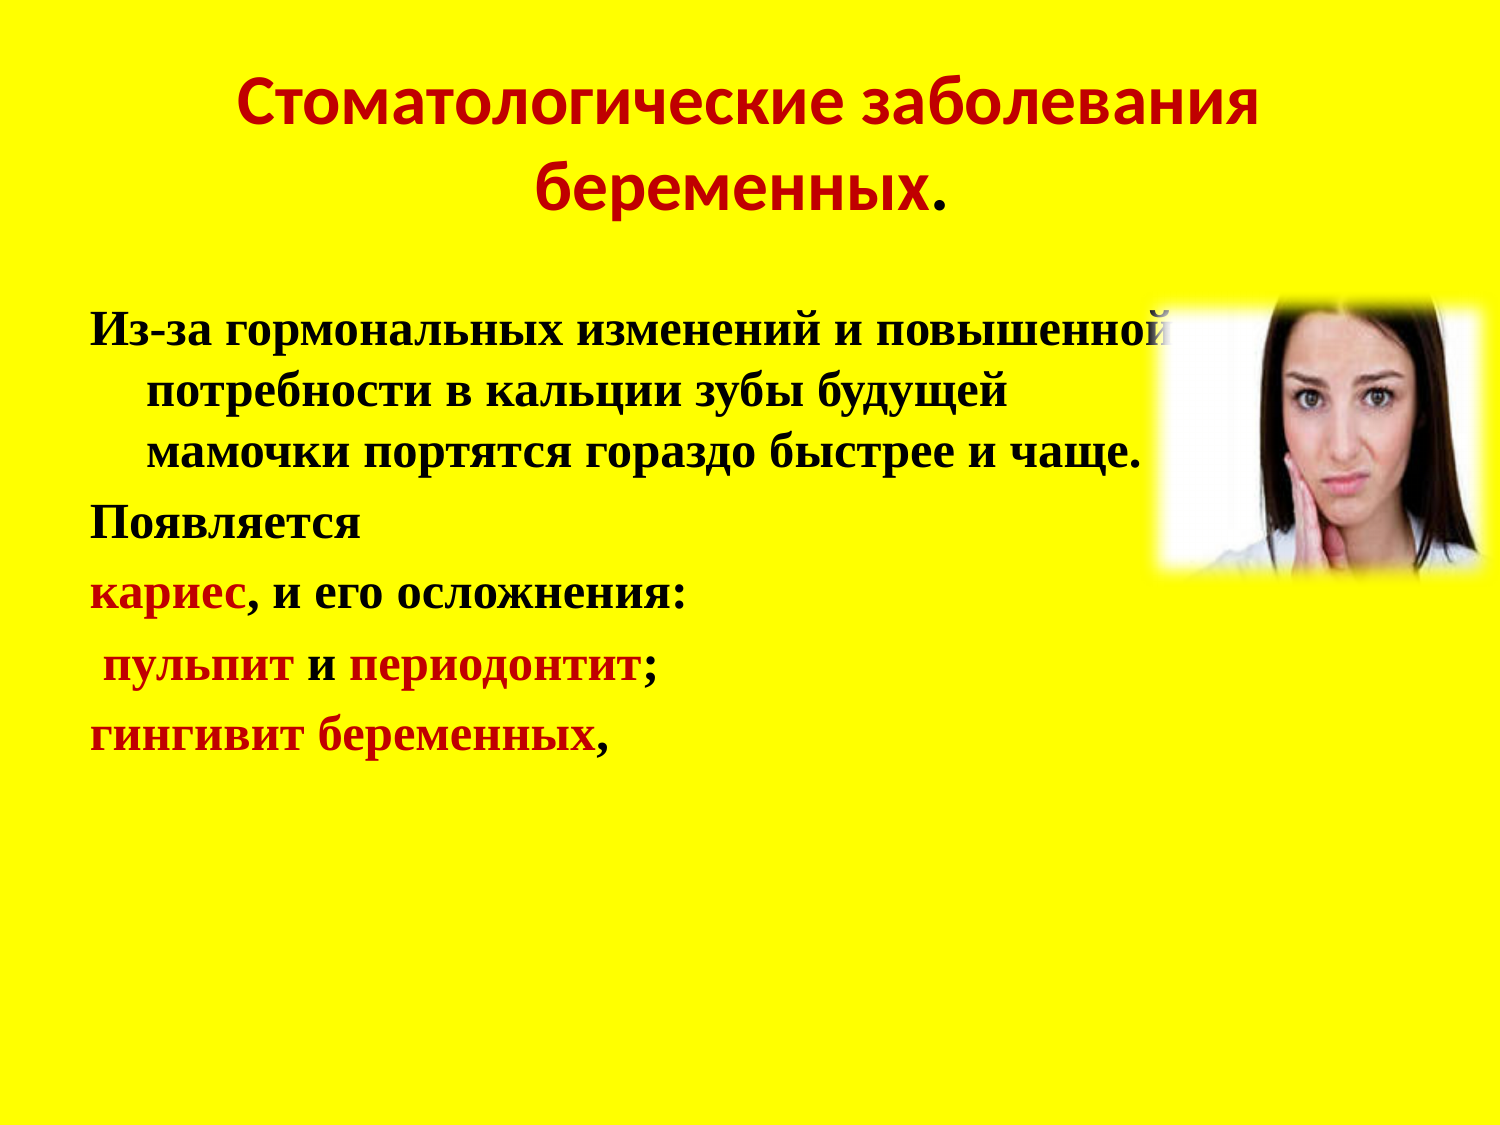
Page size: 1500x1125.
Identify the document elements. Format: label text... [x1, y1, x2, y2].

list Из-за гормональных изменений и повышенной потребности в кальции зубы будущей мамочки портятся гораздо быстрее и чаще. Появляется кариес, и его осложнения: пульпит и периодонтит; гингивит беременных, [75, 262, 1199, 1059]
picture [1139, 290, 1500, 588]
title Стоматологические заболевания беременных. [75, 45, 1425, 233]
